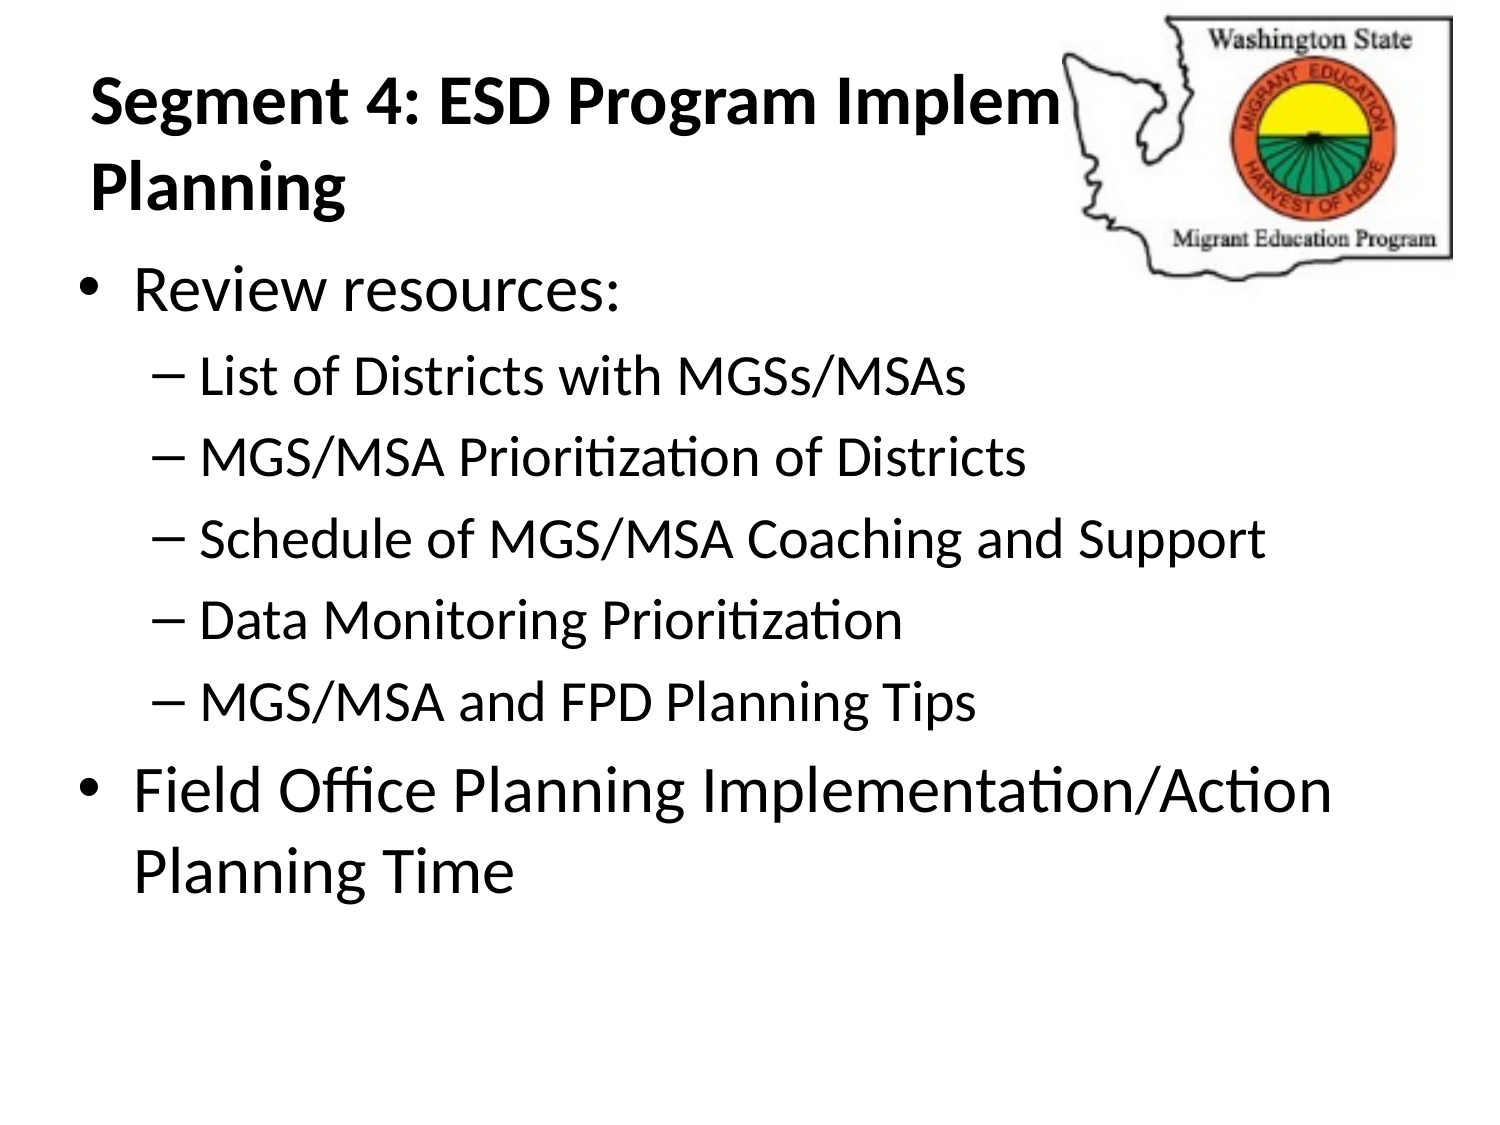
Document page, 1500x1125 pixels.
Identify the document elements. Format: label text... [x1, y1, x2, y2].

title Segment 4: ESD Program Implementation Planning [75, 45, 1057, 233]
picture [1062, 0, 1453, 301]
list Review resources: List of Districts with MGSs/MSAs MGS/MSA Prioritization of Districts Schedule of MGS/MSA Coaching and Support Data Monitoring Prioritization MGS/MSA and FPD Planning Tips Field Office Planning Implementation/Action Planning Time [62, 237, 1413, 1063]
